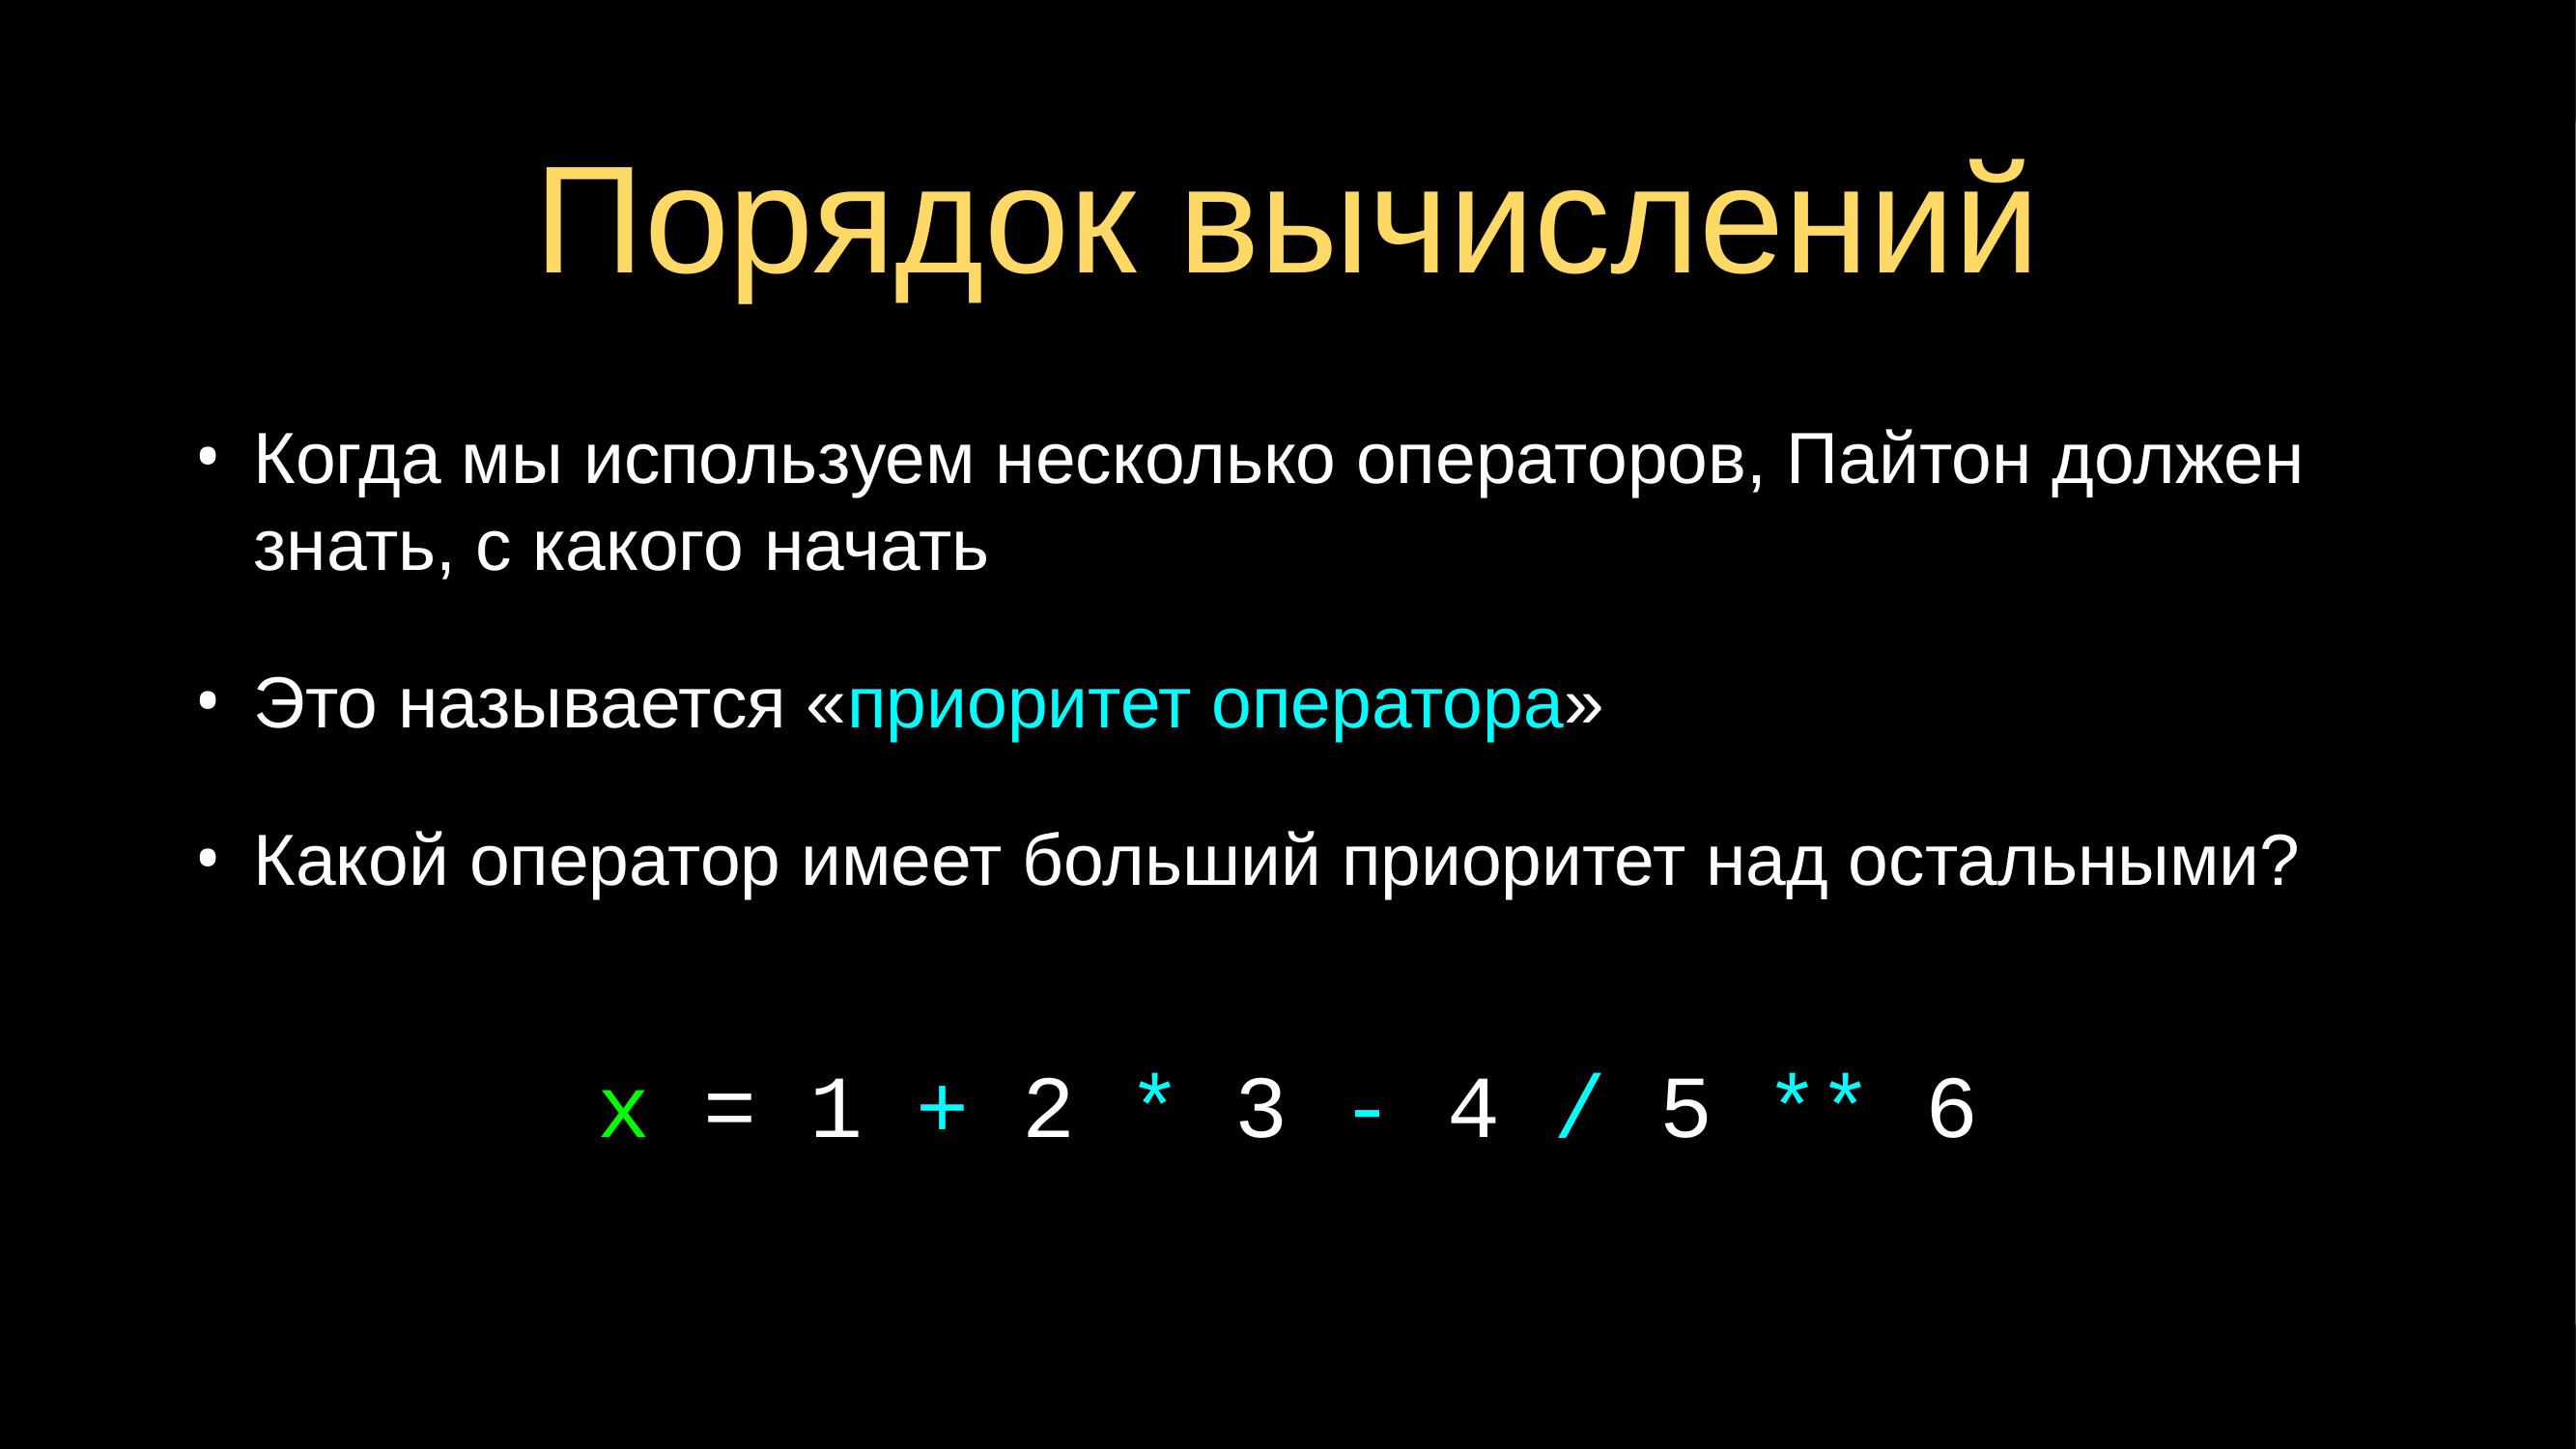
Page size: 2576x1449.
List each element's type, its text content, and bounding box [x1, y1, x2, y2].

list Когда мы используем несколько операторов, Пайтон должен знать, с какого начать Это называется «приоритет оператора» Какой оператор имеет больший приоритет над остальными? [128, 338, 2448, 973]
text_box x = 1 + 2 * 3 - 4 / 5 ** 6 [595, 1052, 1981, 1151]
title Порядок вычислений [128, 124, 2448, 300]
